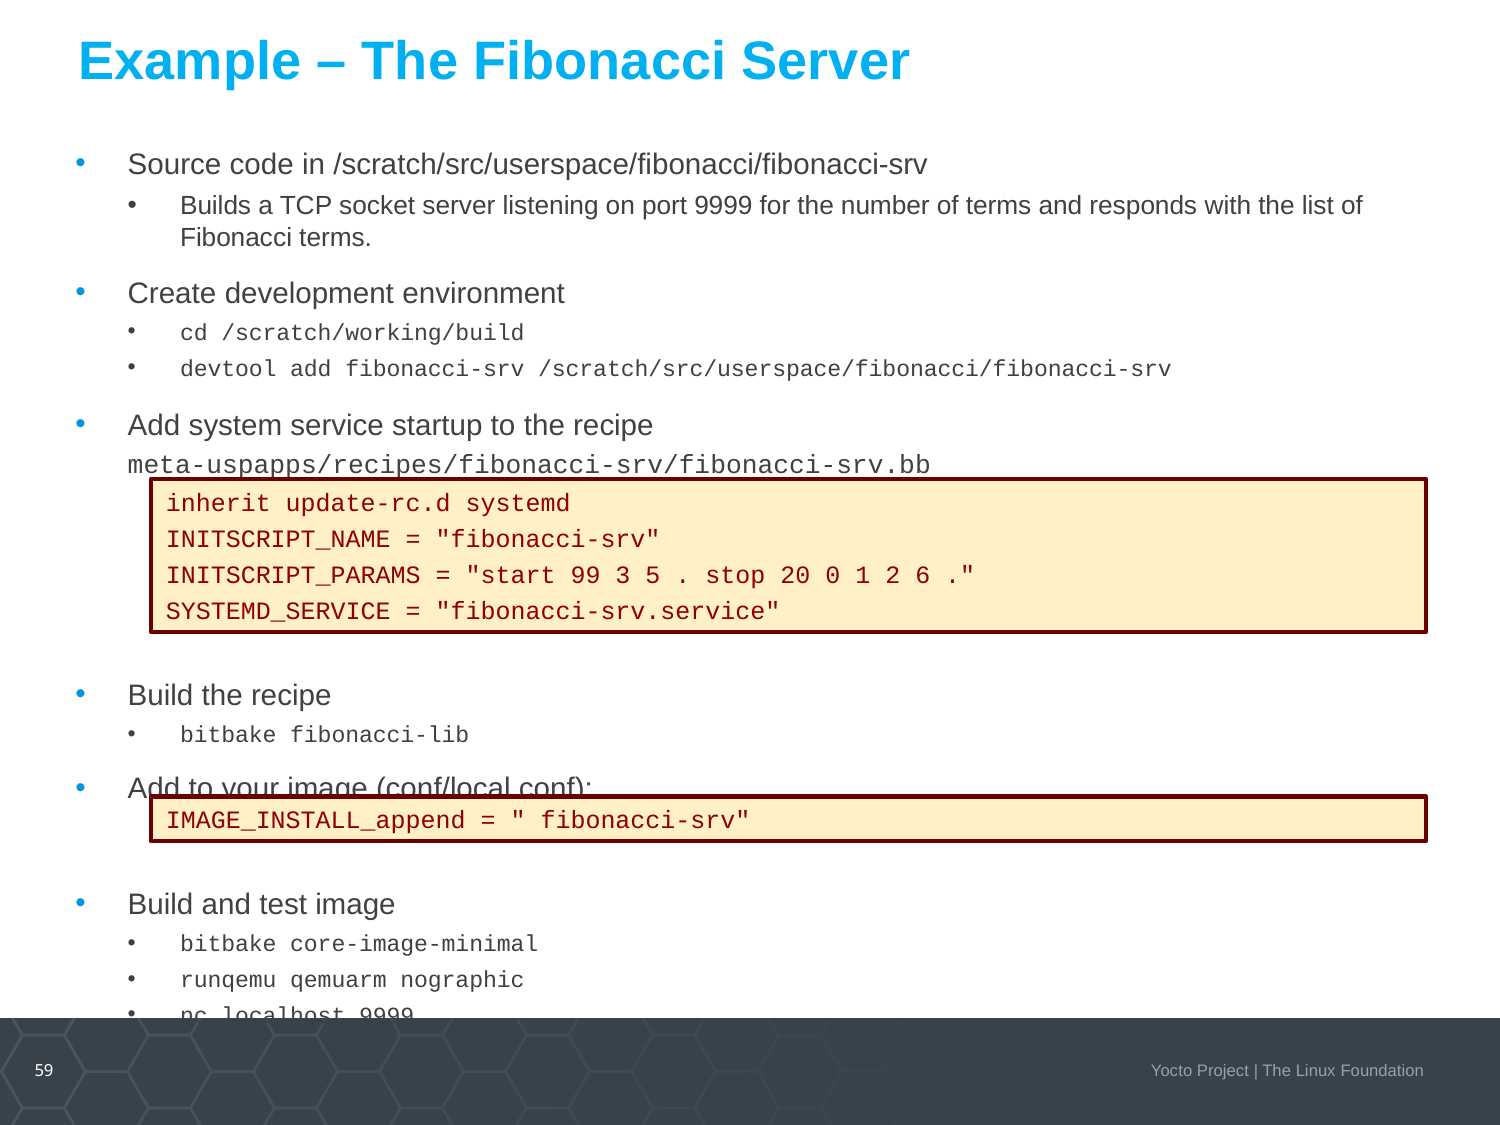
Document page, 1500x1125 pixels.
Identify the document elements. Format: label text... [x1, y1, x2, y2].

text_box IMAGE_INSTALL_append = " fibonacci-srv" [149, 794, 1428, 843]
text_box inherit update-rc.d systemd INITSCRIPT_NAME = "fibonacci-srv" INITSCRIPT_PARAMS = "start 99 3 5 . stop 20 0 1 2 6 ." SYSTEMD_SERVICE = "fibonacci-srv.service" [149, 477, 1428, 634]
title Example – The Fibonacci Server [78, 36, 1428, 183]
picture [0, 0, 1500, 1125]
list Source code in /scratch/src/userspace/fibonacci/fibonacci-srv Builds a TCP socket server listening on port 9999 for the number of terms and responds with the list of Fibonacci terms. Create development environment cd /scratch/working/build devtool add fibonacci-srv /scratch/src/userspace/fibonacci/fibonacci-srv Add system service startup to the recipe meta-uspapps/recipes/fibonacci-srv/fibonacci-srv.bb Build the recipe bitbake fibonacci-lib Add to your image (conf/local.conf): Build and test image bitbake core-image-minimal runqemu qemuarm nographic nc localhost 9999 [75, 144, 1427, 1035]
